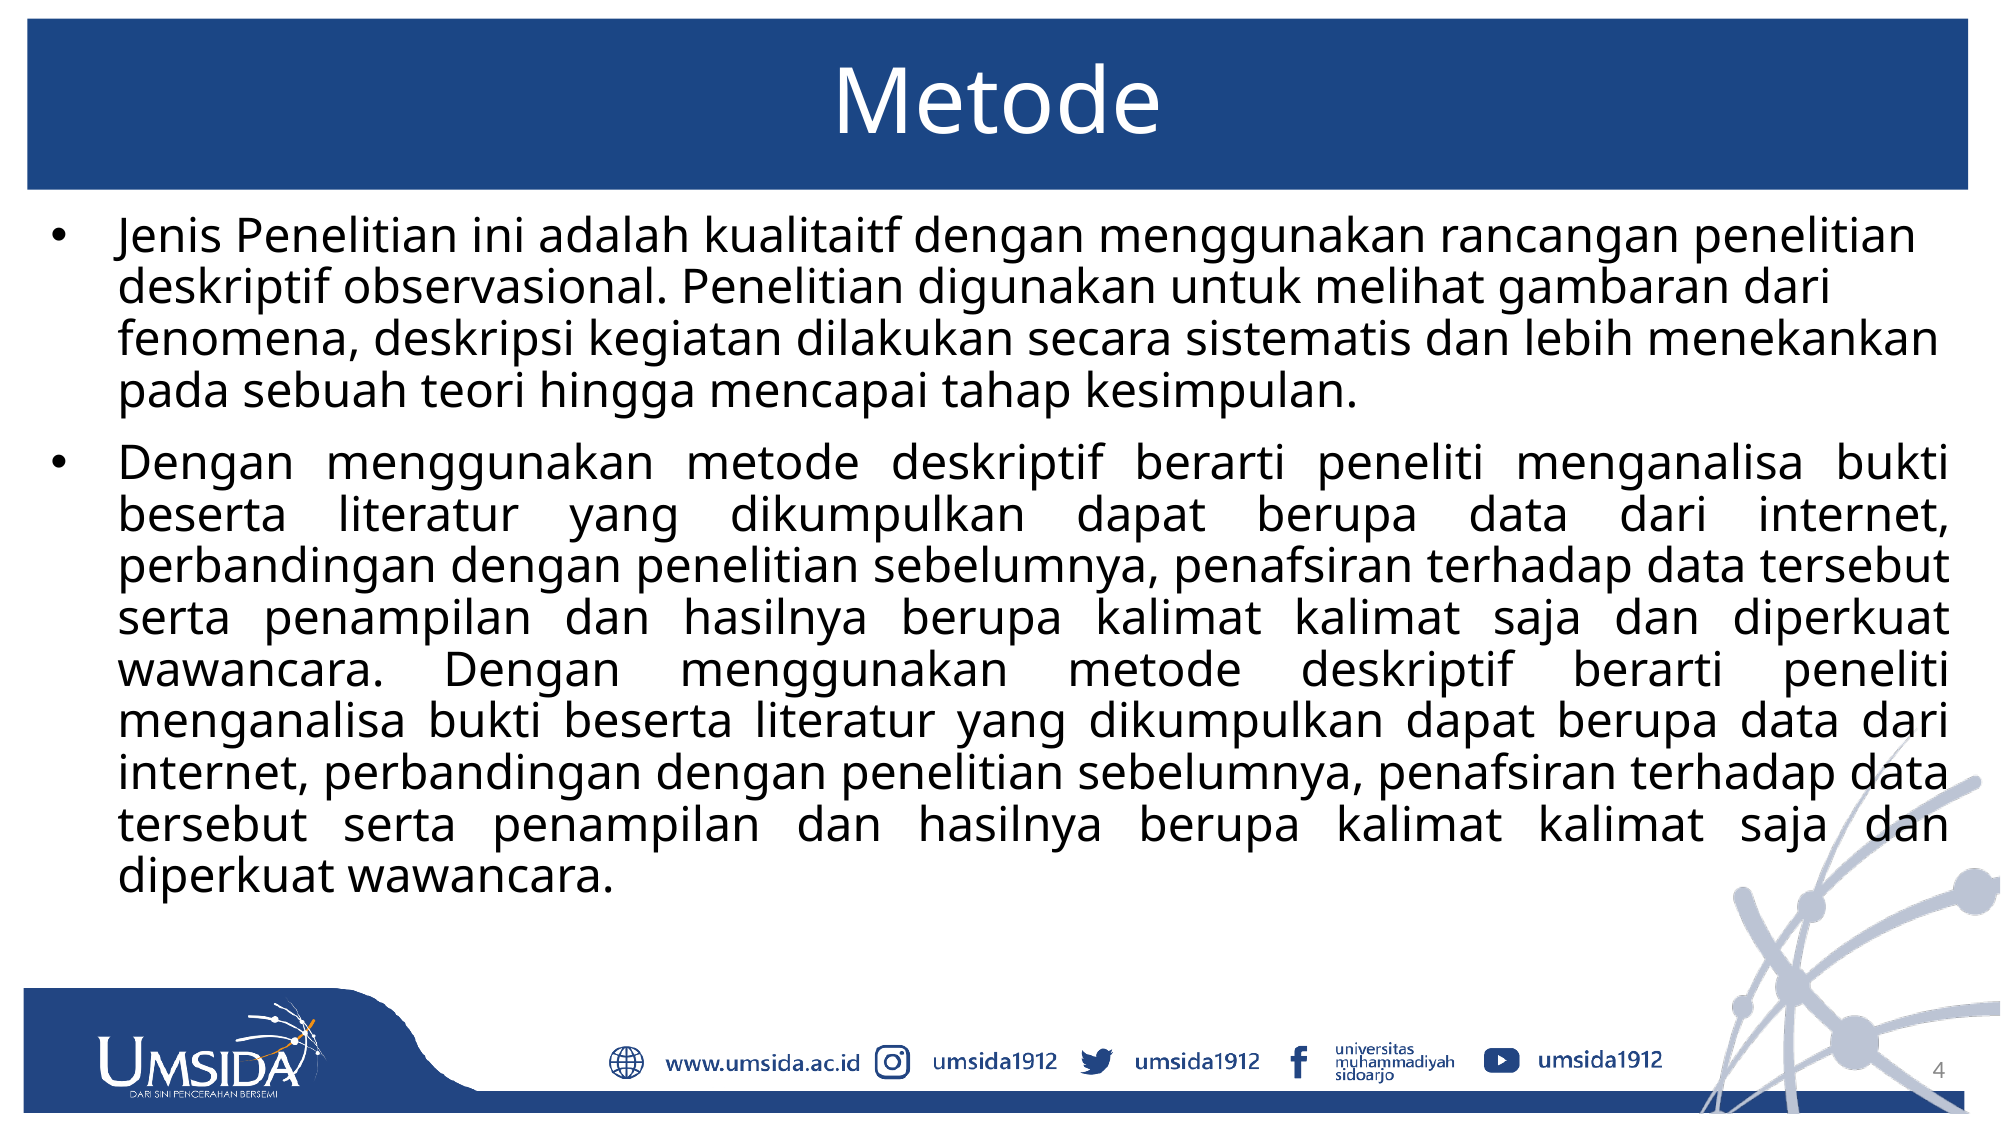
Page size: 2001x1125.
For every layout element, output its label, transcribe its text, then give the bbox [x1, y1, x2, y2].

picture [23, 51, 2001, 1114]
list Jenis Penelitian ini adalah kualitaitf dengan menggunakan rancangan penelitian deskriptif observasional. Penelitian digunakan untuk melihat gambaran dari fenomena, deskripsi kegiatan dilakukan secara sistematis dan lebih menekankan pada sebuah teori hingga mencapai tahap kesimpulan. Dengan menggunakan metode deskriptif berarti peneliti menganalisa bukti beserta literatur yang dikumpulkan dapat berupa data dari internet, perbandingan dengan penelitian sebelumnya, penafsiran terhadap data tersebut serta penampilan dan hasilnya berupa kalimat kalimat saja dan diperkuat wawancara. Dengan menggunakan metode deskriptif berarti peneliti menganalisa bukti beserta literatur yang dikumpulkan dapat berupa data dari internet, perbandingan dengan penelitian sebelumnya, penafsiran terhadap data tersebut serta penampilan dan hasilnya berupa kalimat kalimat saja dan diperkuat wawancara. [27, 203, 1969, 911]
title Metode [27, 18, 1969, 190]
